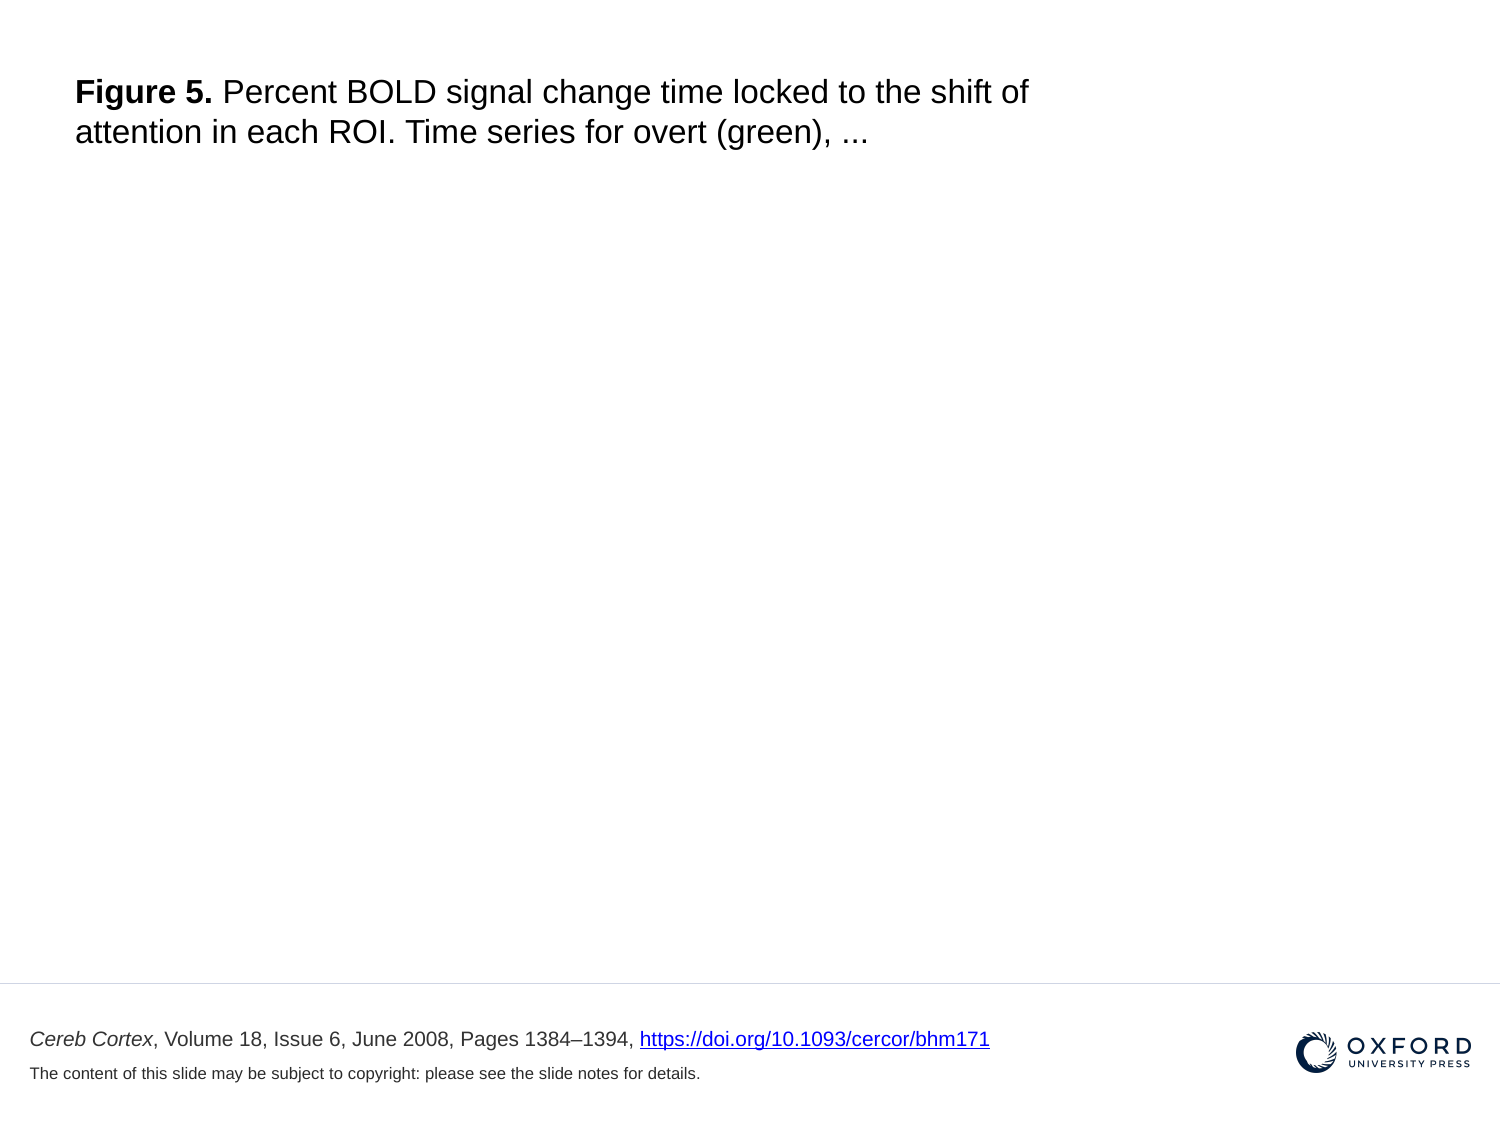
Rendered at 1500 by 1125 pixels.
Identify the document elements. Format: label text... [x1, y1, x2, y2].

picture [1296, 1032, 1471, 1073]
title Figure 5. Percent BOLD signal change time locked to the shift of attention in each ROI. Time series for overt (green), ... [75, 69, 1078, 171]
footer Cereb Cortex, Volume 18, Issue 6, June 2008, Pages 1384–1394, https://doi.org/10.1093/cercor/bhm171 The content of this slide may be subject to copyright: please see the slide notes for details. [0, 983, 1260, 1125]
